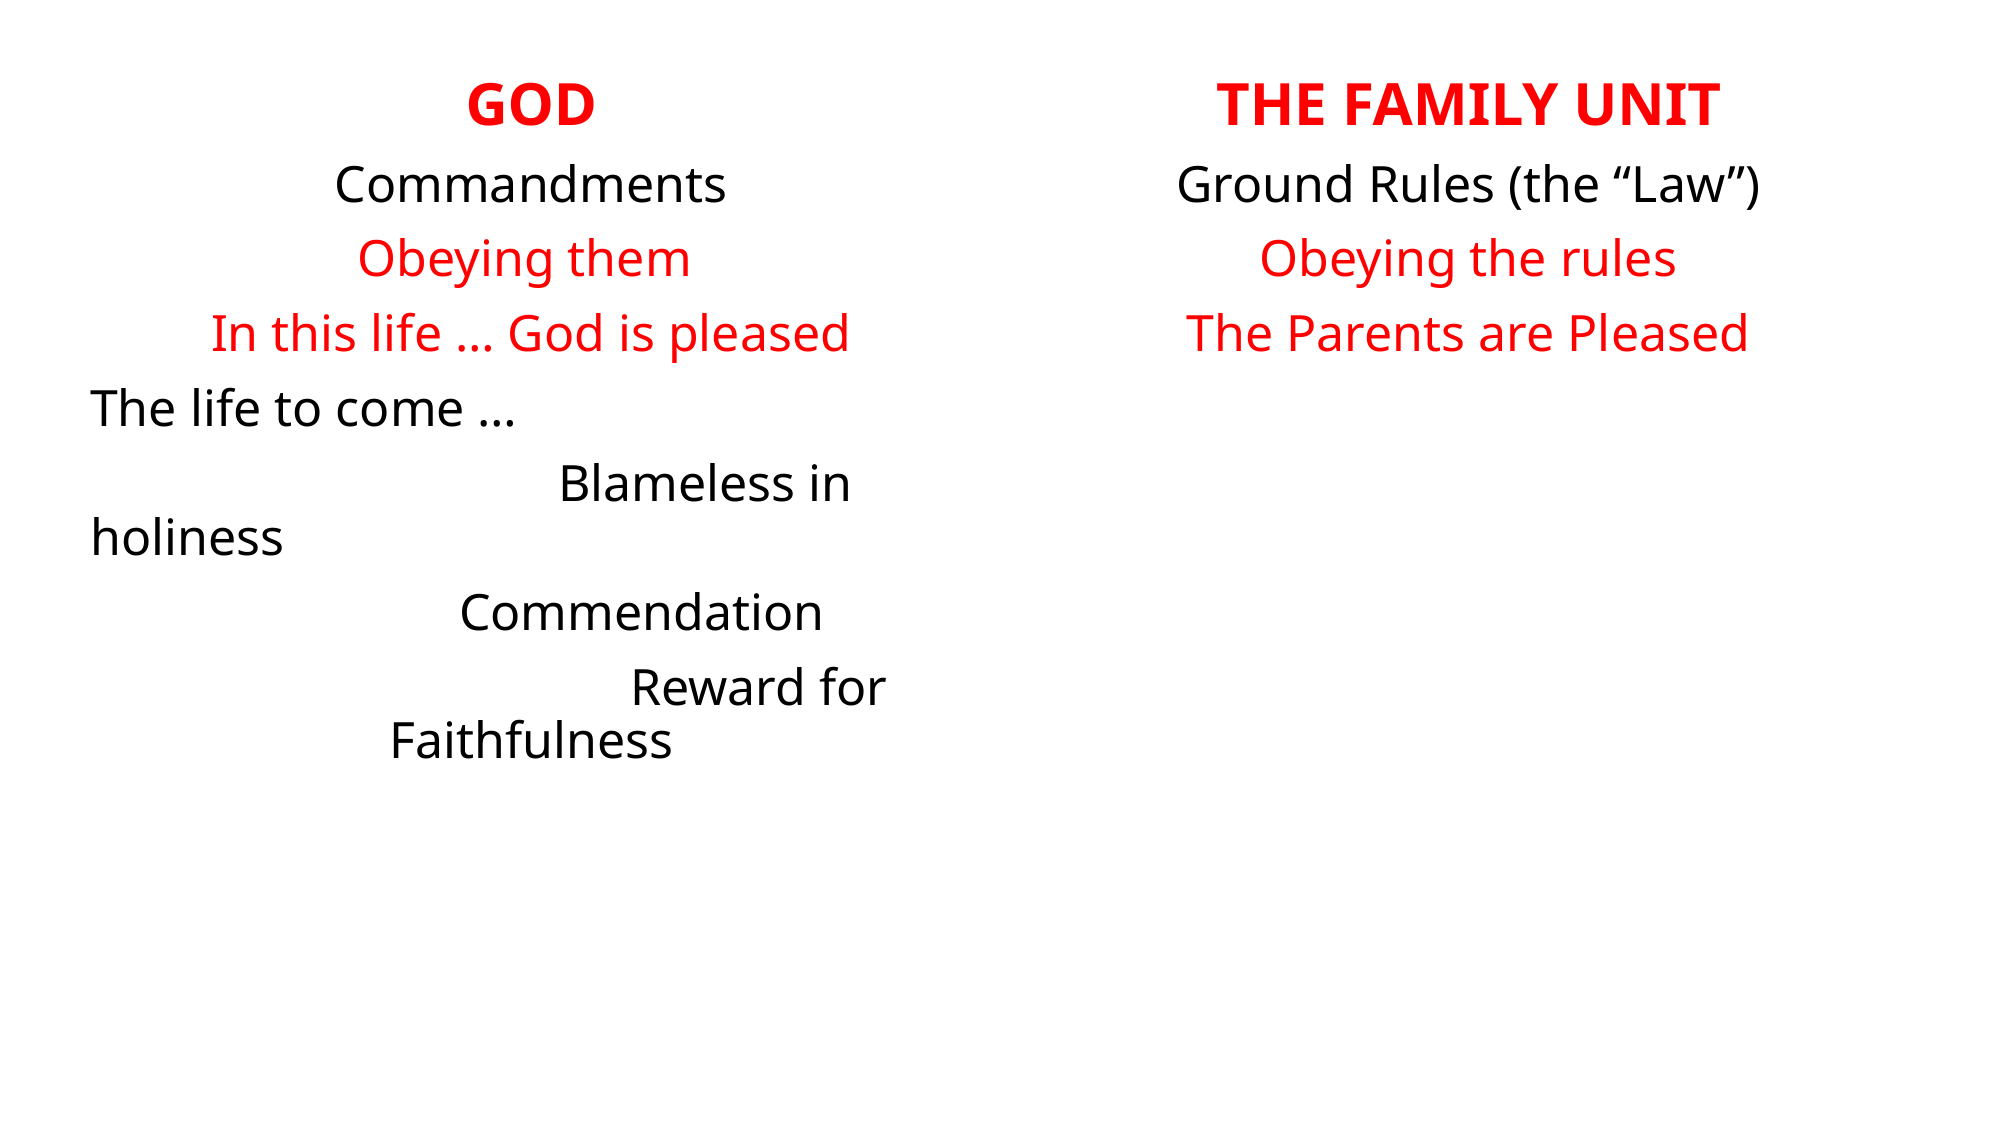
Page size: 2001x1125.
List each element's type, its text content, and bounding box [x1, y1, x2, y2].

list THE FAMILY UNIT Ground Rules (the “Law”) Obeying the rules The Parents are Pleased [1012, 67, 1925, 1078]
list GOD Commandments Obeying them In this life … God is pleased The life to come … Blameless in holiness Commendation Reward for Faithfulness [75, 67, 988, 1078]
